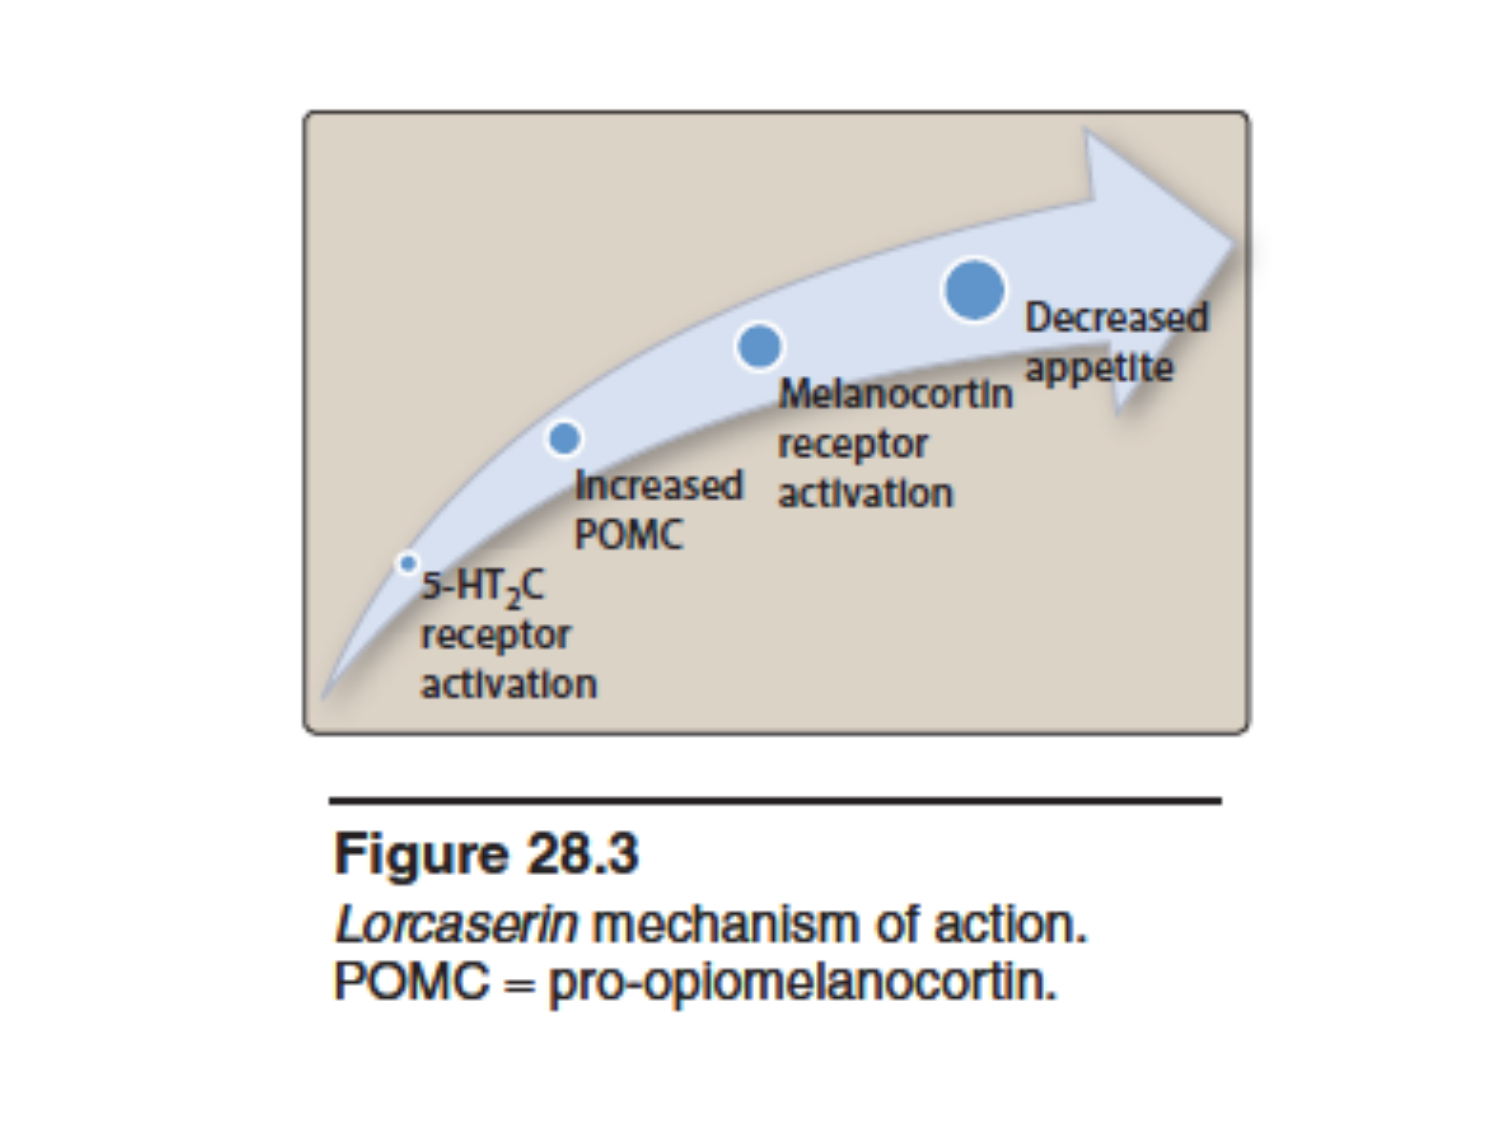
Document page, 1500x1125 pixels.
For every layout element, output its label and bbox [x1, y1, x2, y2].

list [254, 62, 1335, 1063]
